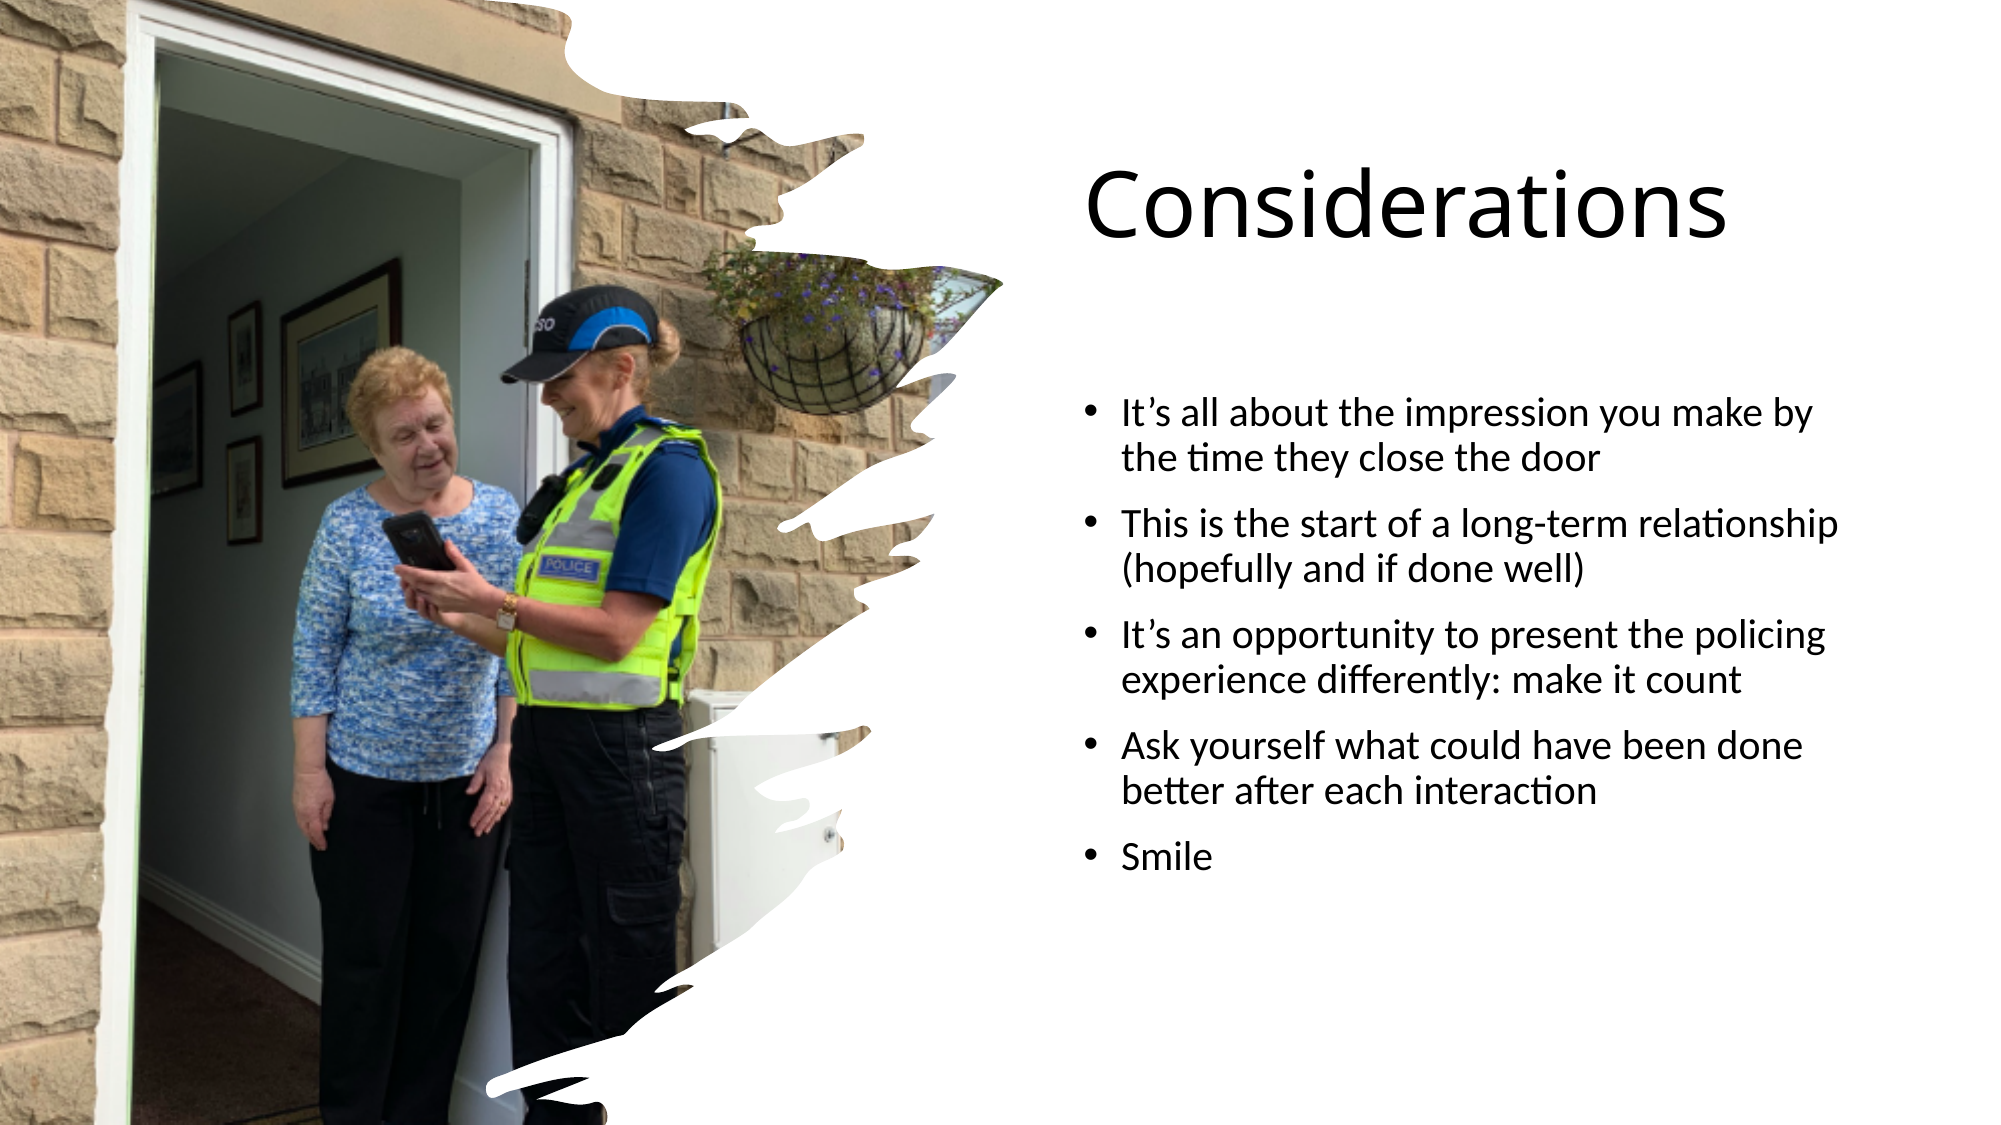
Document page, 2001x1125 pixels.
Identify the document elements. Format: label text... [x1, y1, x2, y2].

title Considerations [1068, 59, 1863, 357]
text_box [1004, 0, 2000, 1125]
picture [0, 0, 1004, 1125]
list It’s all about the impression you make by the time they close the door This is the start of a long-term relationship (hopefully and if done well) It’s an opportunity to present the policing experience differently: make it count Ask yourself what could have been done better after each interaction Smile [1068, 382, 1863, 1014]
